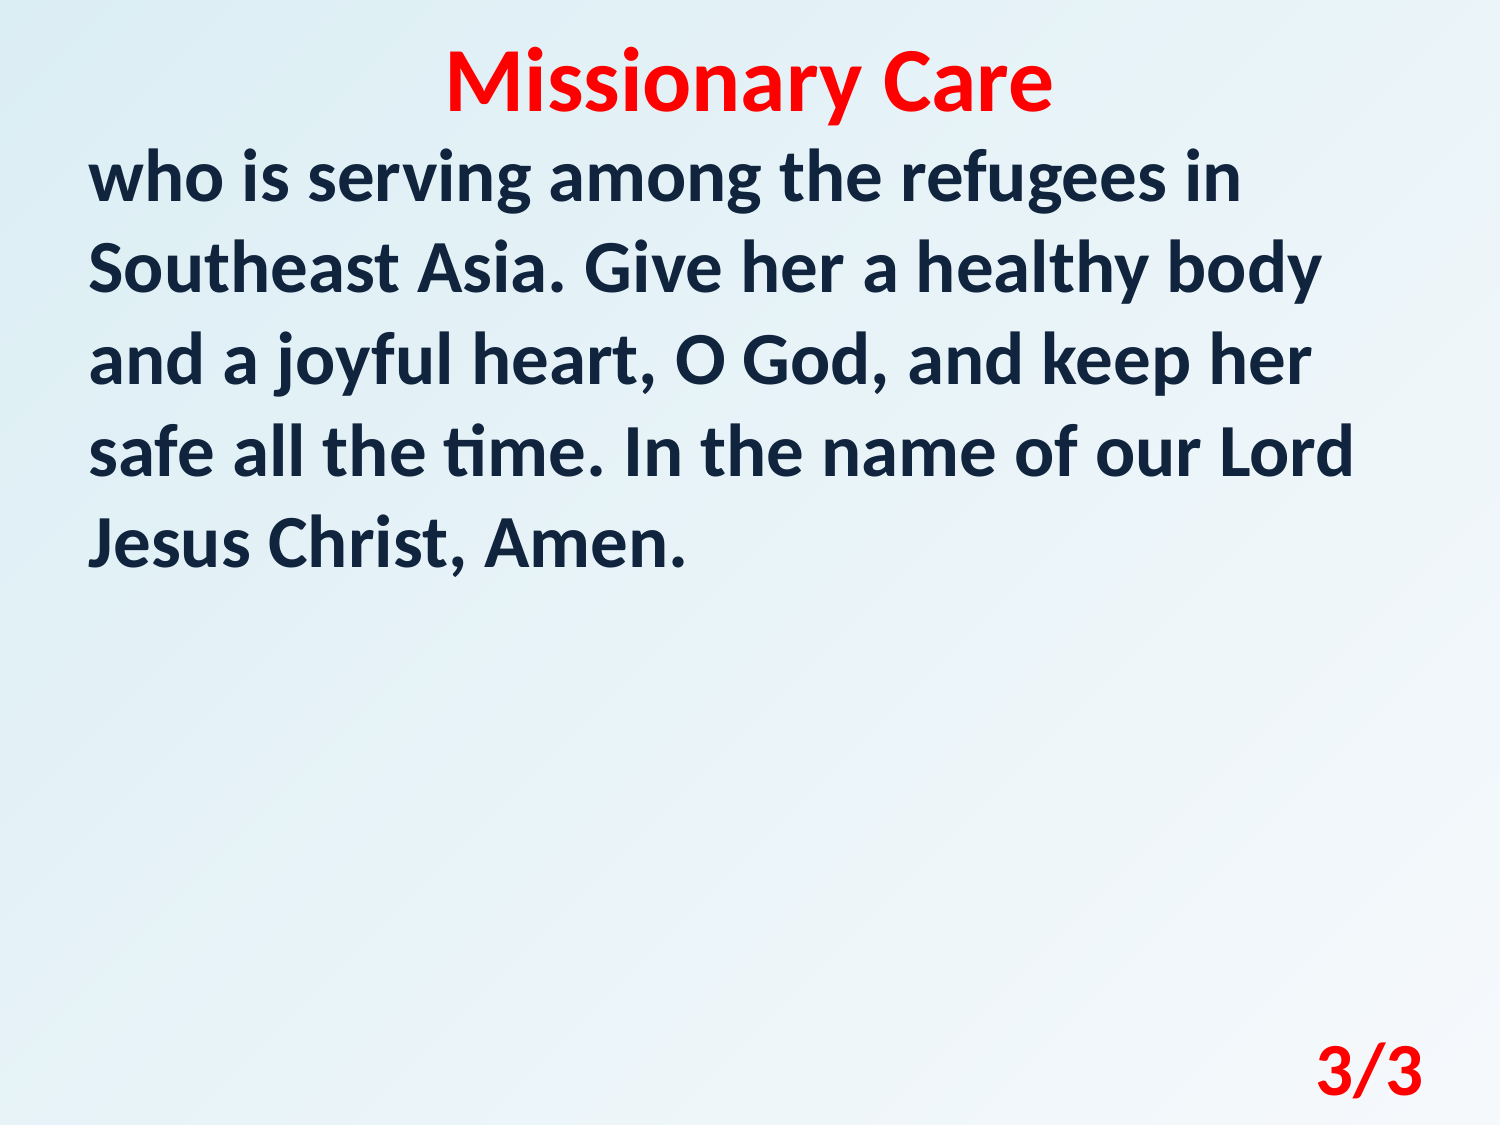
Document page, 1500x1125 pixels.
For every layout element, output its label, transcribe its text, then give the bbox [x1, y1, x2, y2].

list who is serving among the refugees in Southeast Asia. Give her a healthy body and a joyful heart, O God, and keep her safe all the time. In the name of our Lord Jesus Christ, Amen. [73, 117, 1407, 1044]
text_box Missionary Care [0, 34, 1500, 116]
text_box 3/3 [1300, 1012, 1474, 1118]
